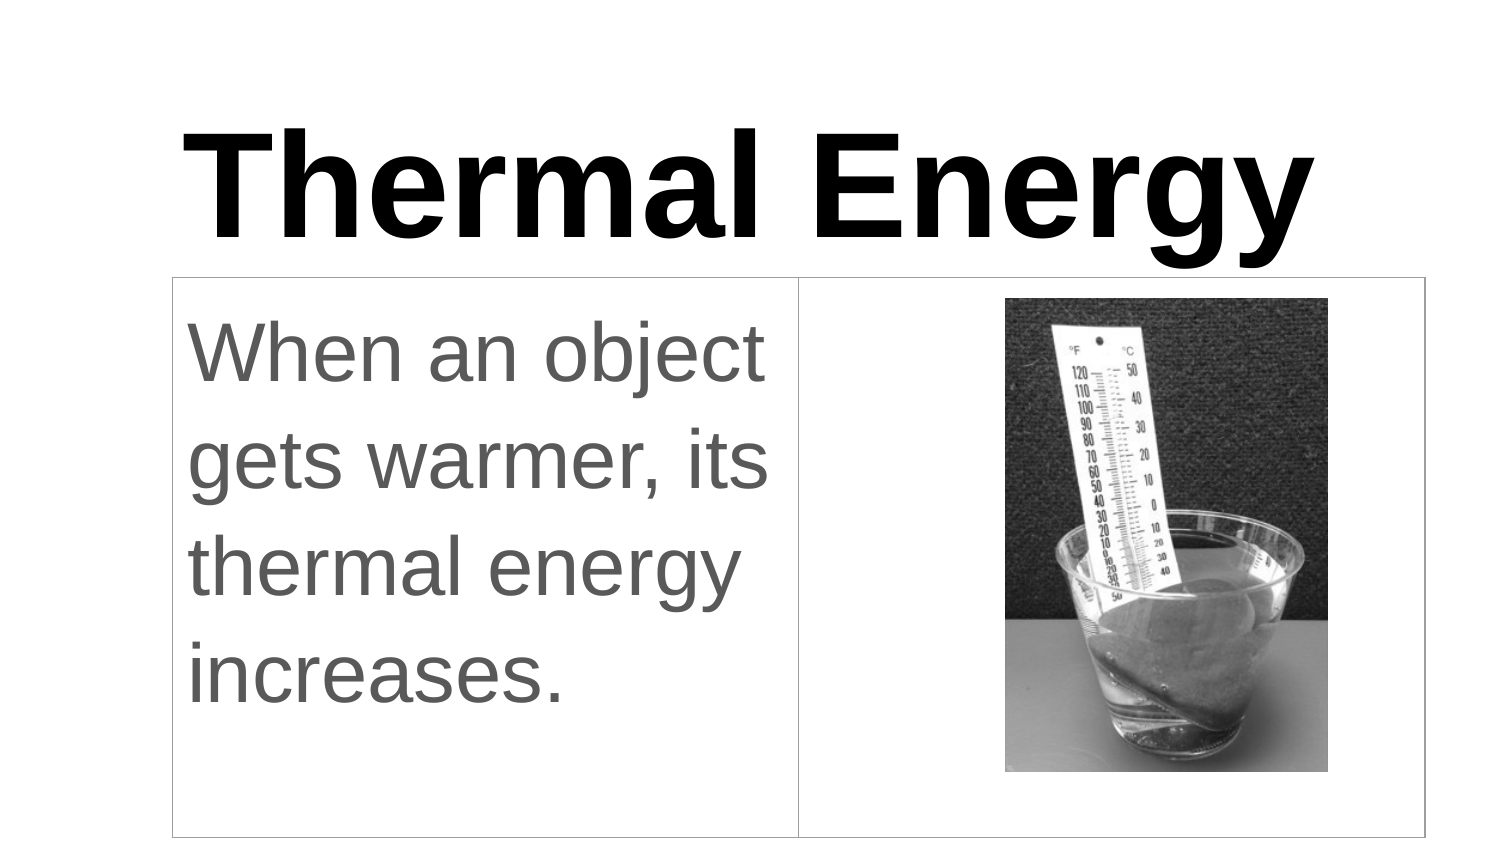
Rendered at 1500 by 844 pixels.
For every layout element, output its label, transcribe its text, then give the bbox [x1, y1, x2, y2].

picture [1005, 298, 1328, 772]
table_header When an object gets warmer, its thermal energy increases. [173, 278, 798, 837]
list [51, 189, 1449, 750]
table_header [799, 278, 1424, 837]
title Thermal Energy [51, 72, 1449, 189]
